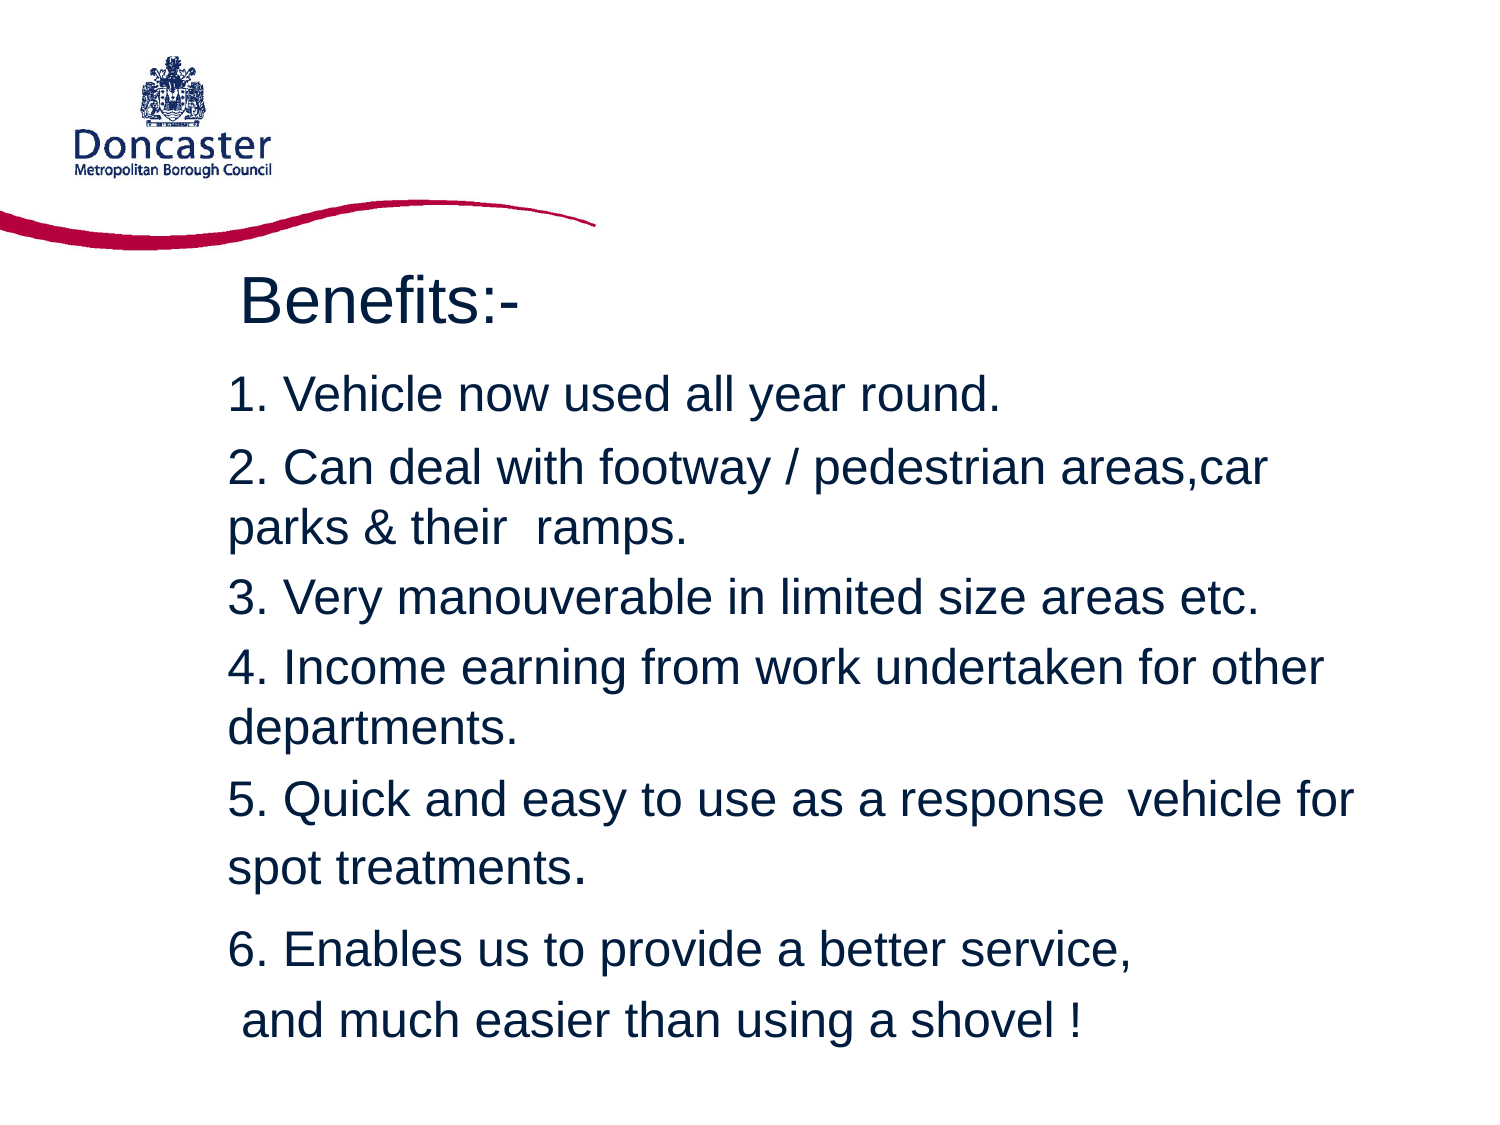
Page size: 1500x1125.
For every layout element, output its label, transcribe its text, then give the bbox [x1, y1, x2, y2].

subtitle 1. Vehicle now used all year round. 2. Can deal with footway / pedestrian areas,car parks & their ramps. 3. Very manouverable in limited size areas etc. 4. Income earning from work undertaken for other departments. 5. Quick and easy to use as a response vehicle for spot treatments. 6. Enables us to provide a better service, and much easier than using a shovel ! [61, 336, 1413, 1013]
text_box Benefits:- [224, 249, 738, 345]
picture [0, 37, 625, 281]
